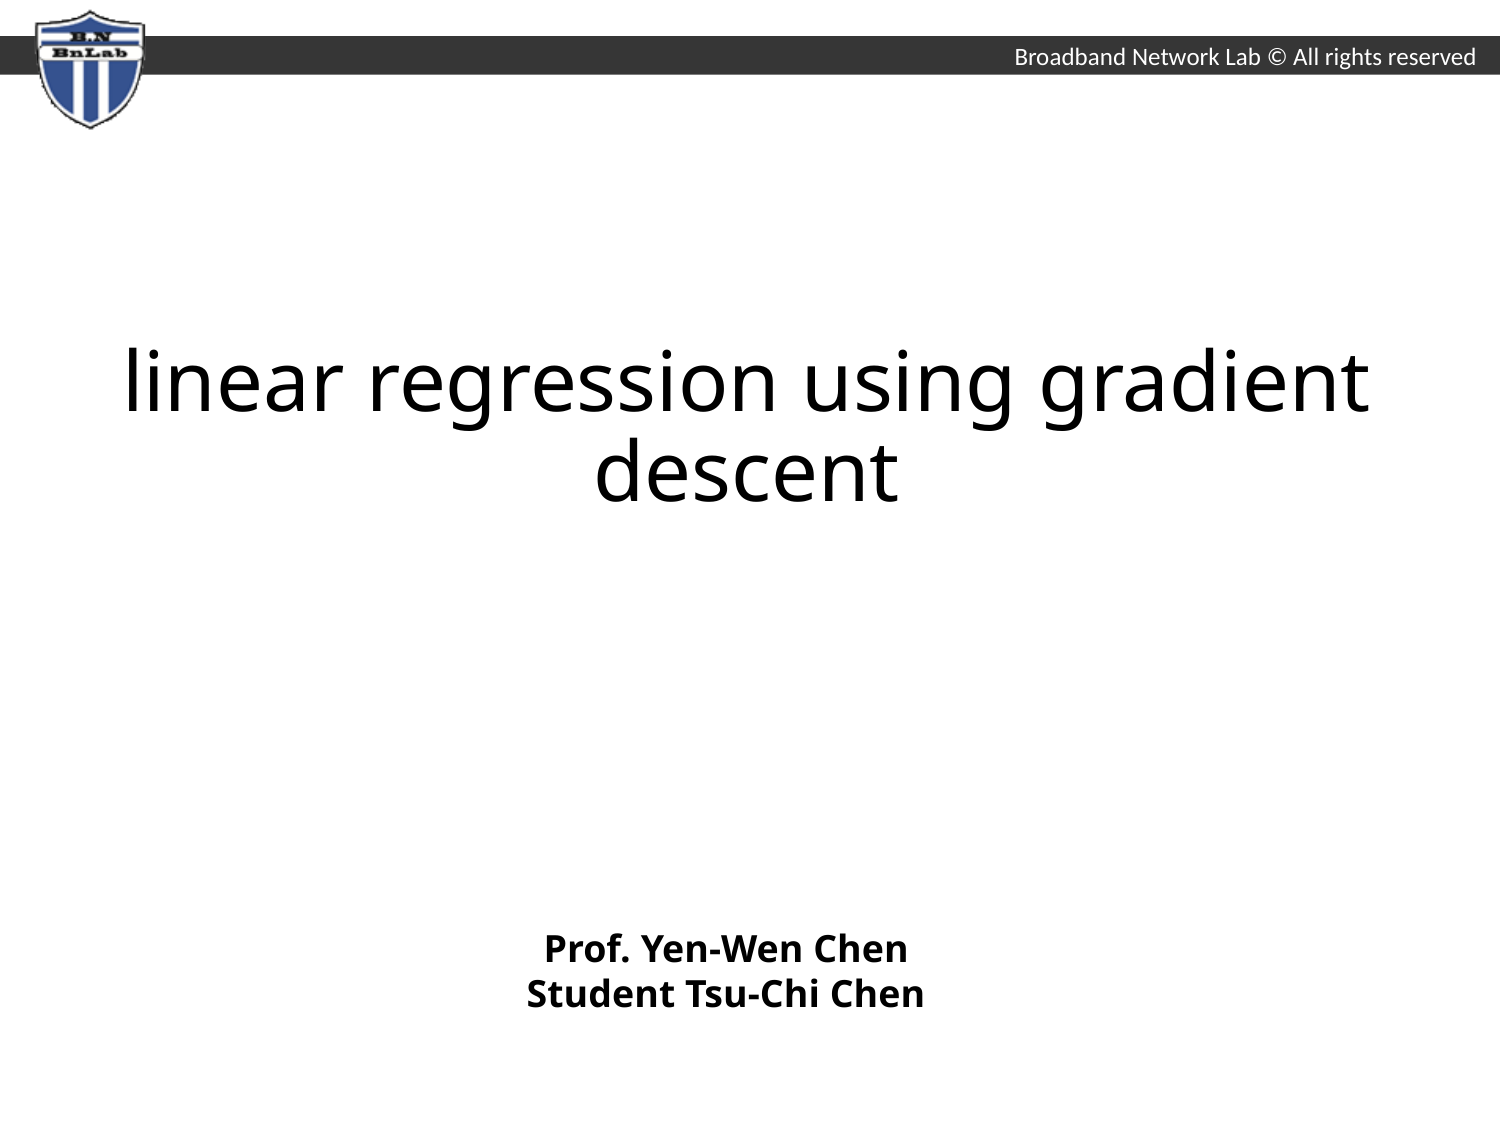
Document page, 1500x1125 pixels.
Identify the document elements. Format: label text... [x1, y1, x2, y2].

picture [29, 7, 147, 133]
text_box Prof. Yen-Wen Chen Student Tsu-Chi Chen [419, 918, 1034, 1023]
title linear regression using gradient descent [53, 255, 1441, 528]
